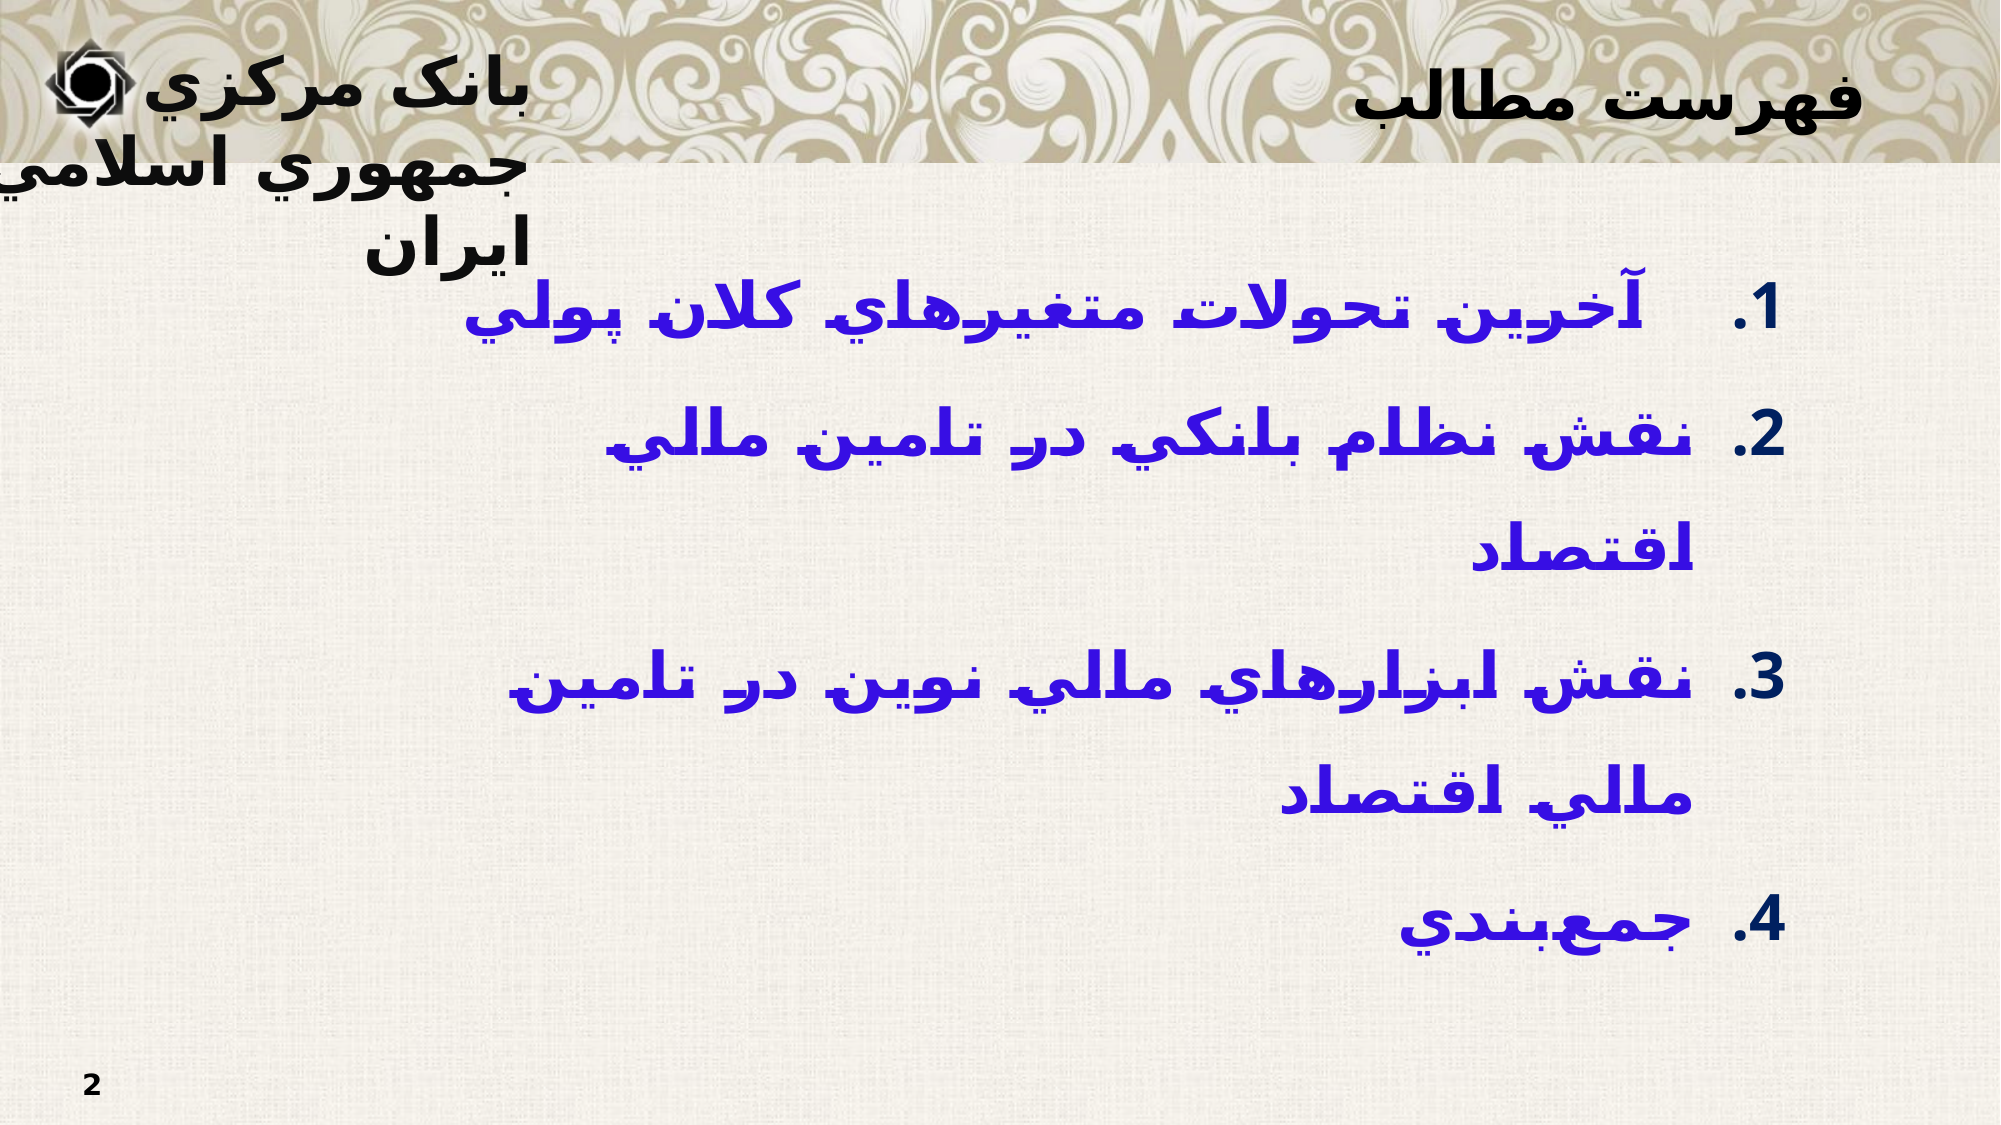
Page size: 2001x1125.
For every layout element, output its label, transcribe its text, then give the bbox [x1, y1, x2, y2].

title فهرست مطالب [486, 0, 1893, 197]
slide_number 2 [67, 1053, 518, 1114]
list آخرين تحولات متغيرهاي کلان پولي نقش نظام بانکي در تامين مالي اقتصاد نقش ابزارهاي مالي نوين در تامين مالي اقتصاد جمع‌بندي [433, 218, 1780, 1005]
